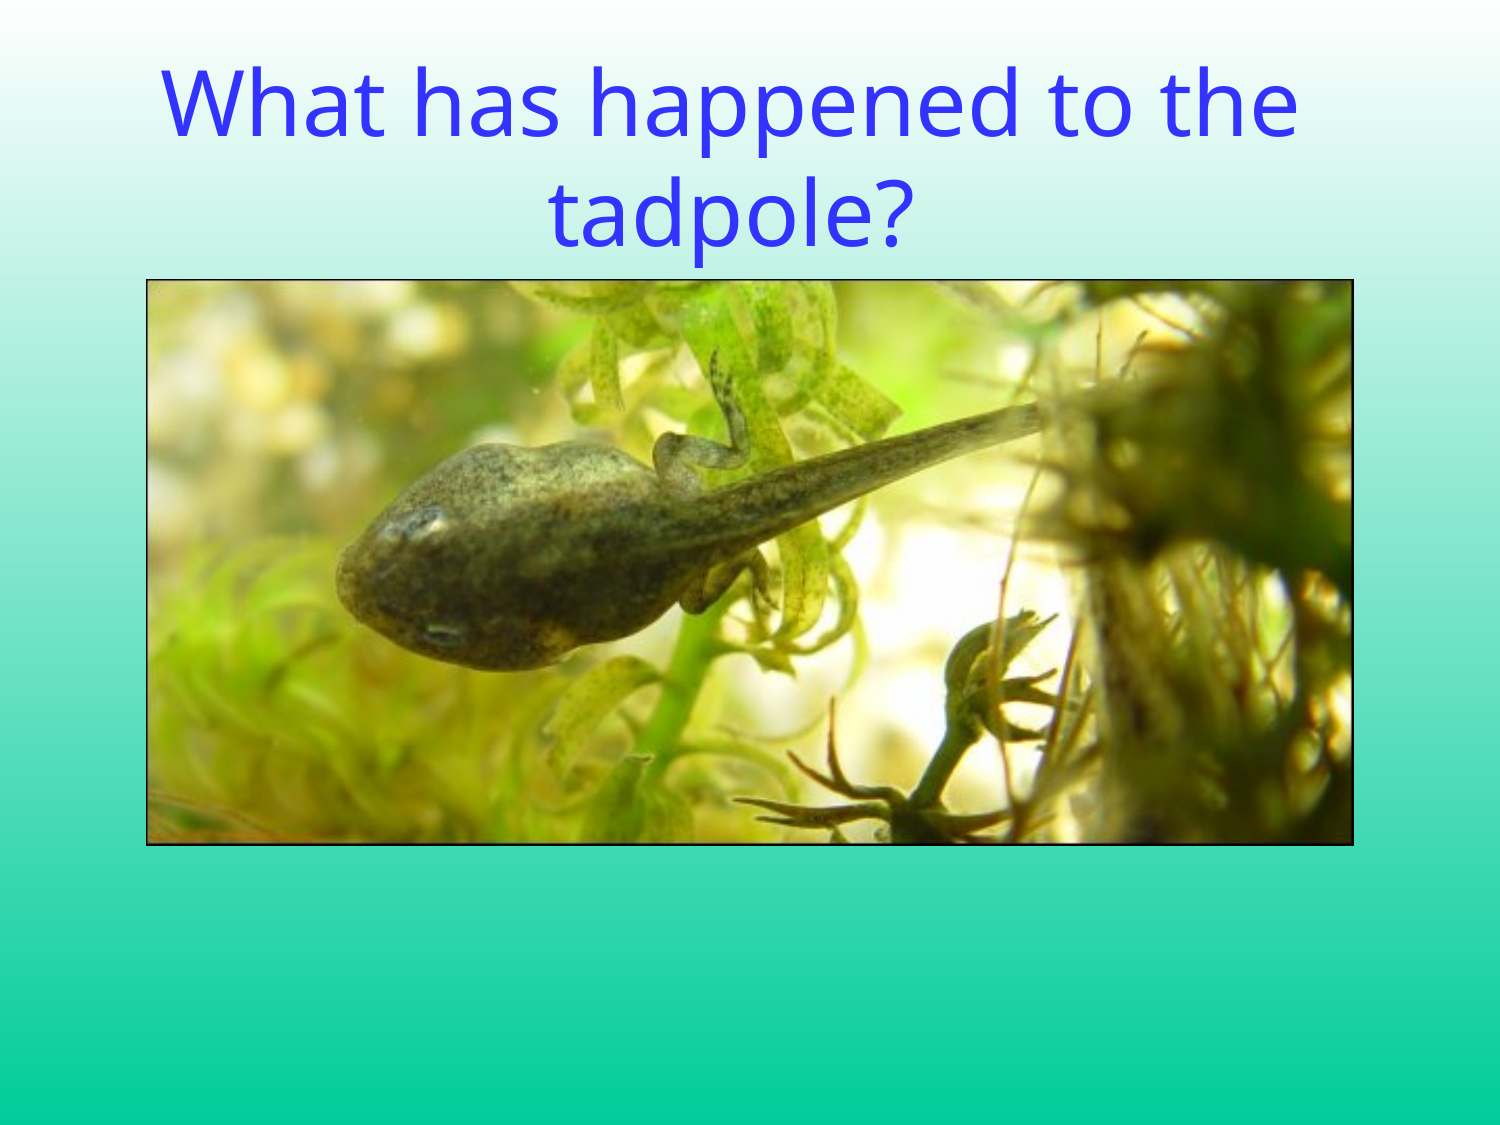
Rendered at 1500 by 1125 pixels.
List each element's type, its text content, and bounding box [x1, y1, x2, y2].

picture [146, 278, 1354, 846]
text_box What has happened to the tadpole? [112, 37, 1350, 273]
